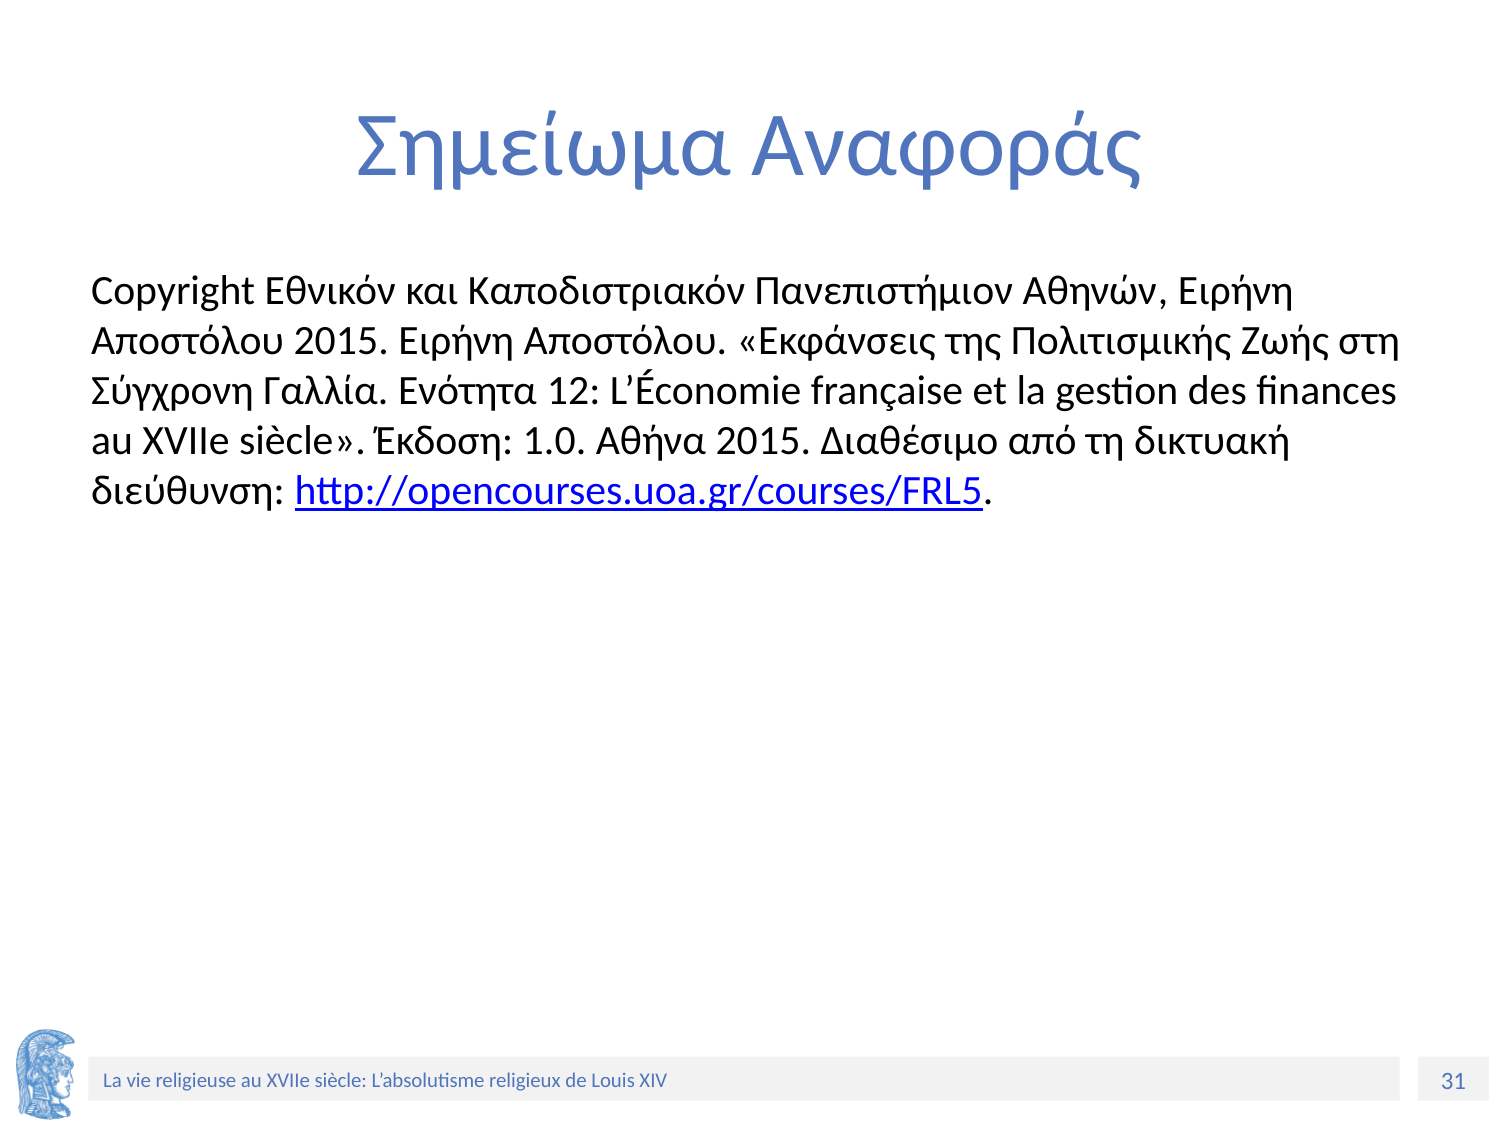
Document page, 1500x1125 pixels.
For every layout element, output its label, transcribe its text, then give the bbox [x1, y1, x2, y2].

list Copyright Εθνικόν και Καποδιστριακόν Πανεπιστήμιον Αθηνών, Ειρήνη Αποστόλου 2015. Ειρήνη Αποστόλου. «Εκφάνσεις της Πολιτισμικής Ζωής στη Σύγχρονη Γαλλία. Ενότητα 12: L’Économie française et la gestion des finances au XVIIe siècle». Έκδοση: 1.0. Αθήνα 2015. Διαθέσιμο από τη δικτυακή διεύθυνση: http://opencourses.uoa.gr/courses/FRL5. [76, 255, 1427, 998]
title Σημείωμα Αναφοράς [75, 45, 1425, 233]
picture [9, 1026, 81, 1120]
